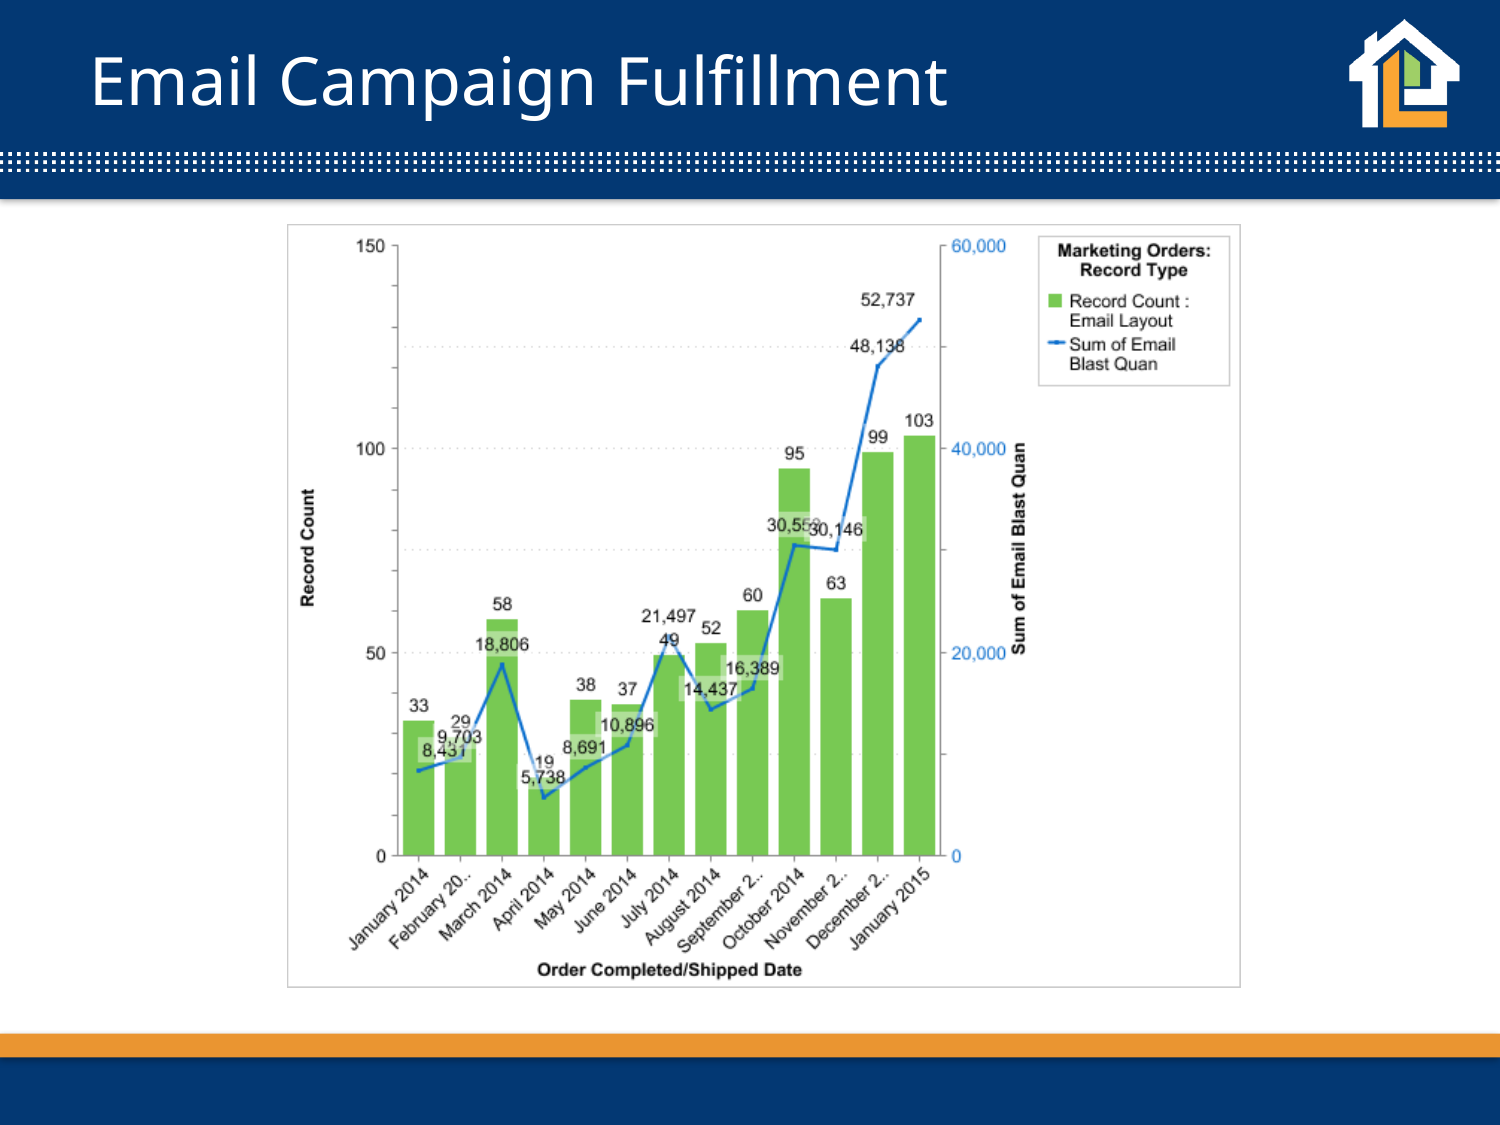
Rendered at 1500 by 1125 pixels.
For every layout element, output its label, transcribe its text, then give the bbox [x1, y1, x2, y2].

title Email Campaign Fulfillment [75, 8, 1278, 150]
picture [0, 152, 1500, 172]
picture [1343, 10, 1466, 134]
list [287, 224, 1241, 988]
